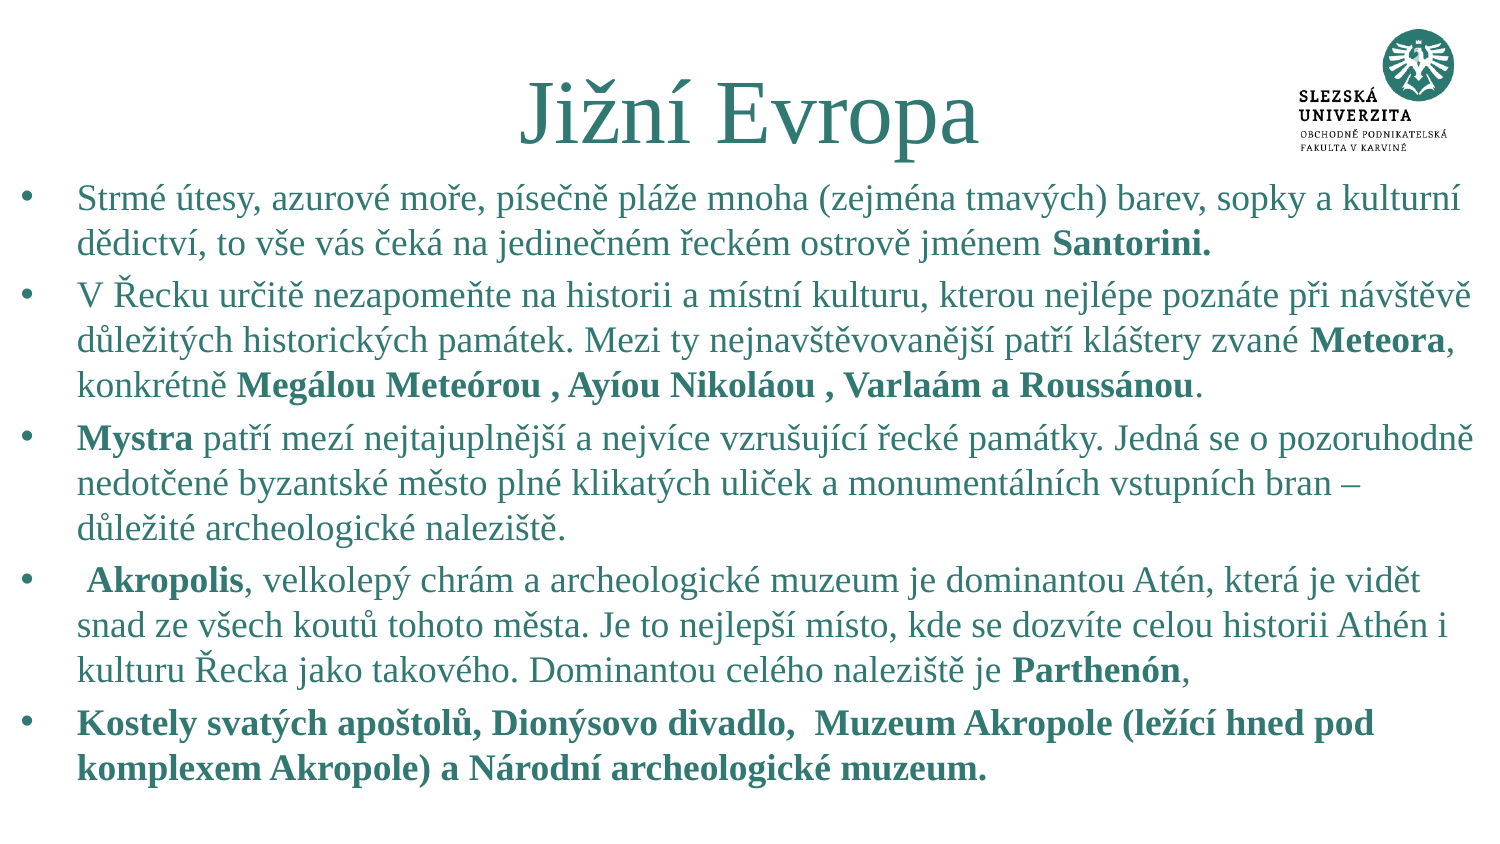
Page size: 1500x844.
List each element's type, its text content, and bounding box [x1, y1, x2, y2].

list Strmé útesy, azurové moře, písečně pláže mnoha (zejména tmavých) barev, sopky a kulturní dědictví, to vše vás čeká na jedinečném řeckém ostrově jménem Santorini. V Řecku určitě nezapomeňte na historii a místní kulturu, kterou nejlépe poznáte při návštěvě důležitých historických památek. Mezi ty nejnavštěvovanější patří kláštery zvané Meteora, konkrétně Megálou Meteórou , Ayíou Nikoláou , Varlaám a Roussánou. Mystra patří mezí nejtajuplnější a nejvíce vzrušující řecké památky. Jedná se o pozoruhodně nedotčené byzantské město plné klikatých uliček a monumentálních vstupních bran – důležité archeologické naleziště. Akropolis, velkolepý chrám a archeologické muzeum je dominantou Atén, která je vidět snad ze všech koutů tohoto města. Je to nejlepší místo, kde se dozvíte celou historii Athén i kulturu Řecka jako takového. Dominantou celého naleziště je Parthenón, Kostely svatých apoštolů, Dionýsovo divadlo, Muzeum Akropole (ležící hned pod komplexem Akropole) a Národní archeologické muzeum. [5, 165, 1495, 710]
title Jižní Evropa [103, 44, 1397, 165]
picture [1299, 29, 1455, 151]
